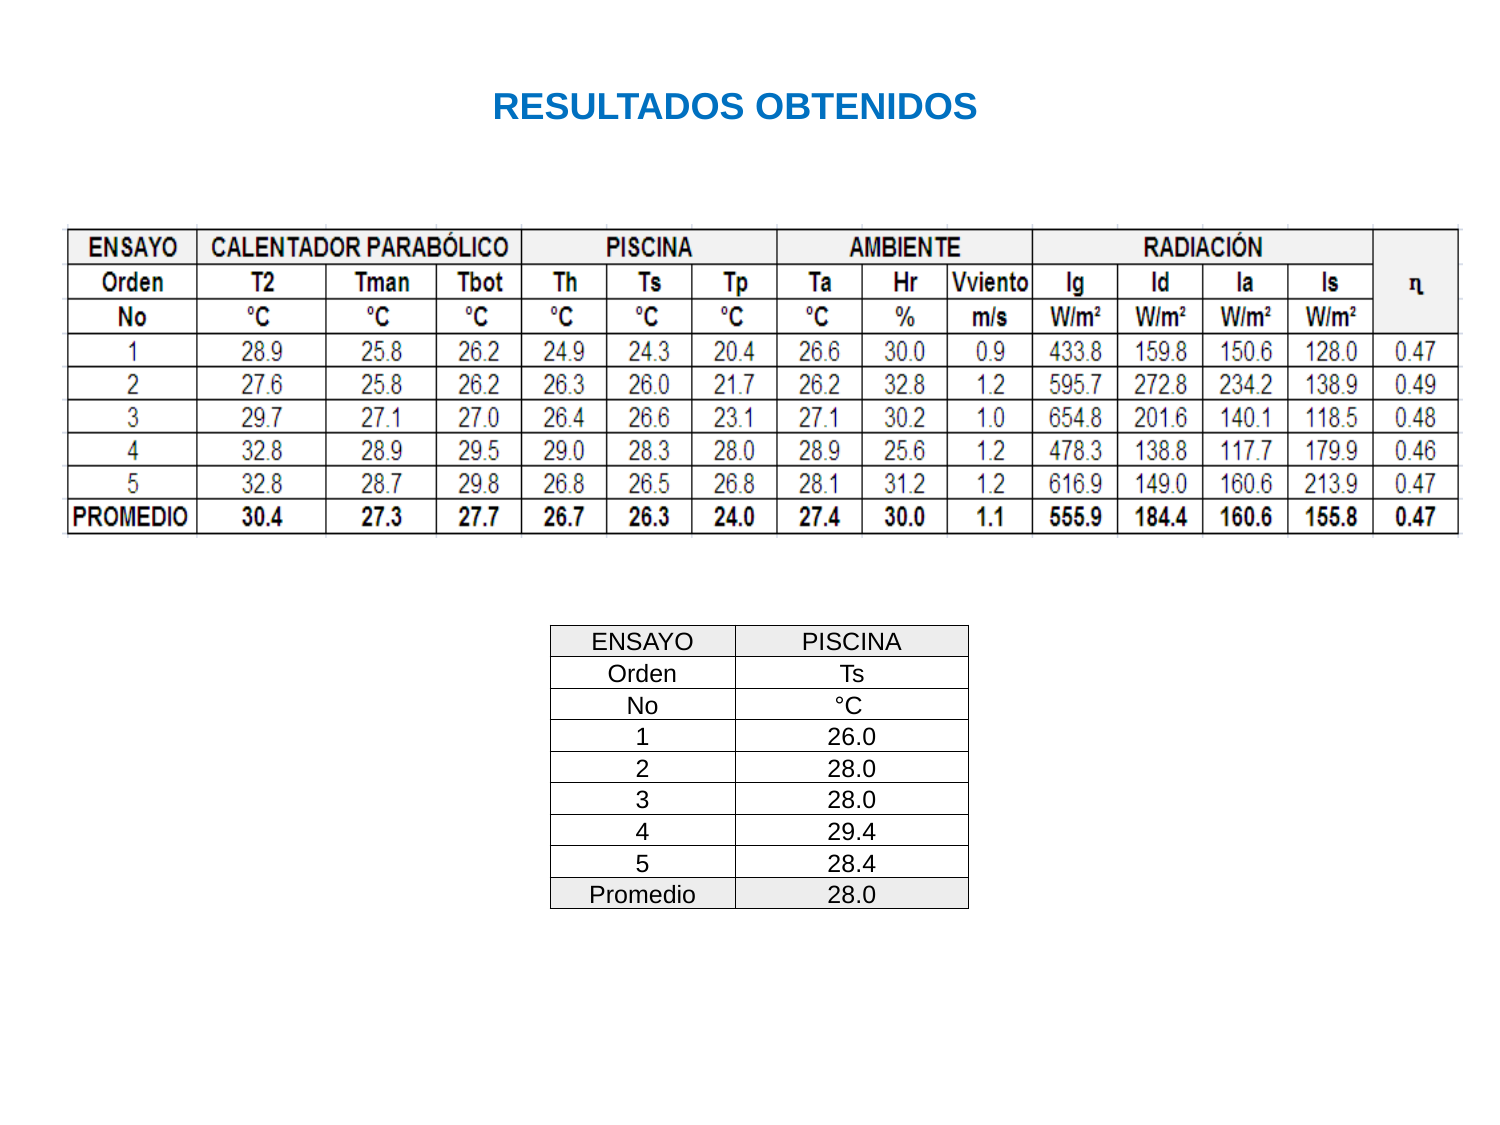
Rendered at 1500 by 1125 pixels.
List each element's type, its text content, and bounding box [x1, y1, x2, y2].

table_cell 5 [551, 846, 735, 877]
table_cell Ts [736, 657, 968, 688]
table_header PISCINA [736, 626, 968, 656]
table_cell No [551, 689, 735, 719]
picture [62, 224, 1463, 538]
table_cell 3 [551, 783, 735, 814]
table_cell 28.0 [736, 783, 968, 814]
text_box RESULTADOS OBTENIDOS [477, 74, 1004, 135]
table_cell °C [736, 689, 968, 719]
table_cell 28.0 [736, 878, 968, 908]
table_cell 28.0 [736, 752, 968, 782]
table_cell 2 [551, 752, 735, 782]
table_cell 28.4 [736, 846, 968, 877]
table_cell Orden [551, 657, 735, 688]
table_cell 29.4 [736, 815, 968, 845]
table_cell Promedio [551, 878, 735, 908]
table_cell 26.0 [736, 720, 968, 751]
table_cell 1 [551, 720, 735, 751]
table_header ENSAYO [551, 626, 735, 656]
table_cell 4 [551, 815, 735, 845]
